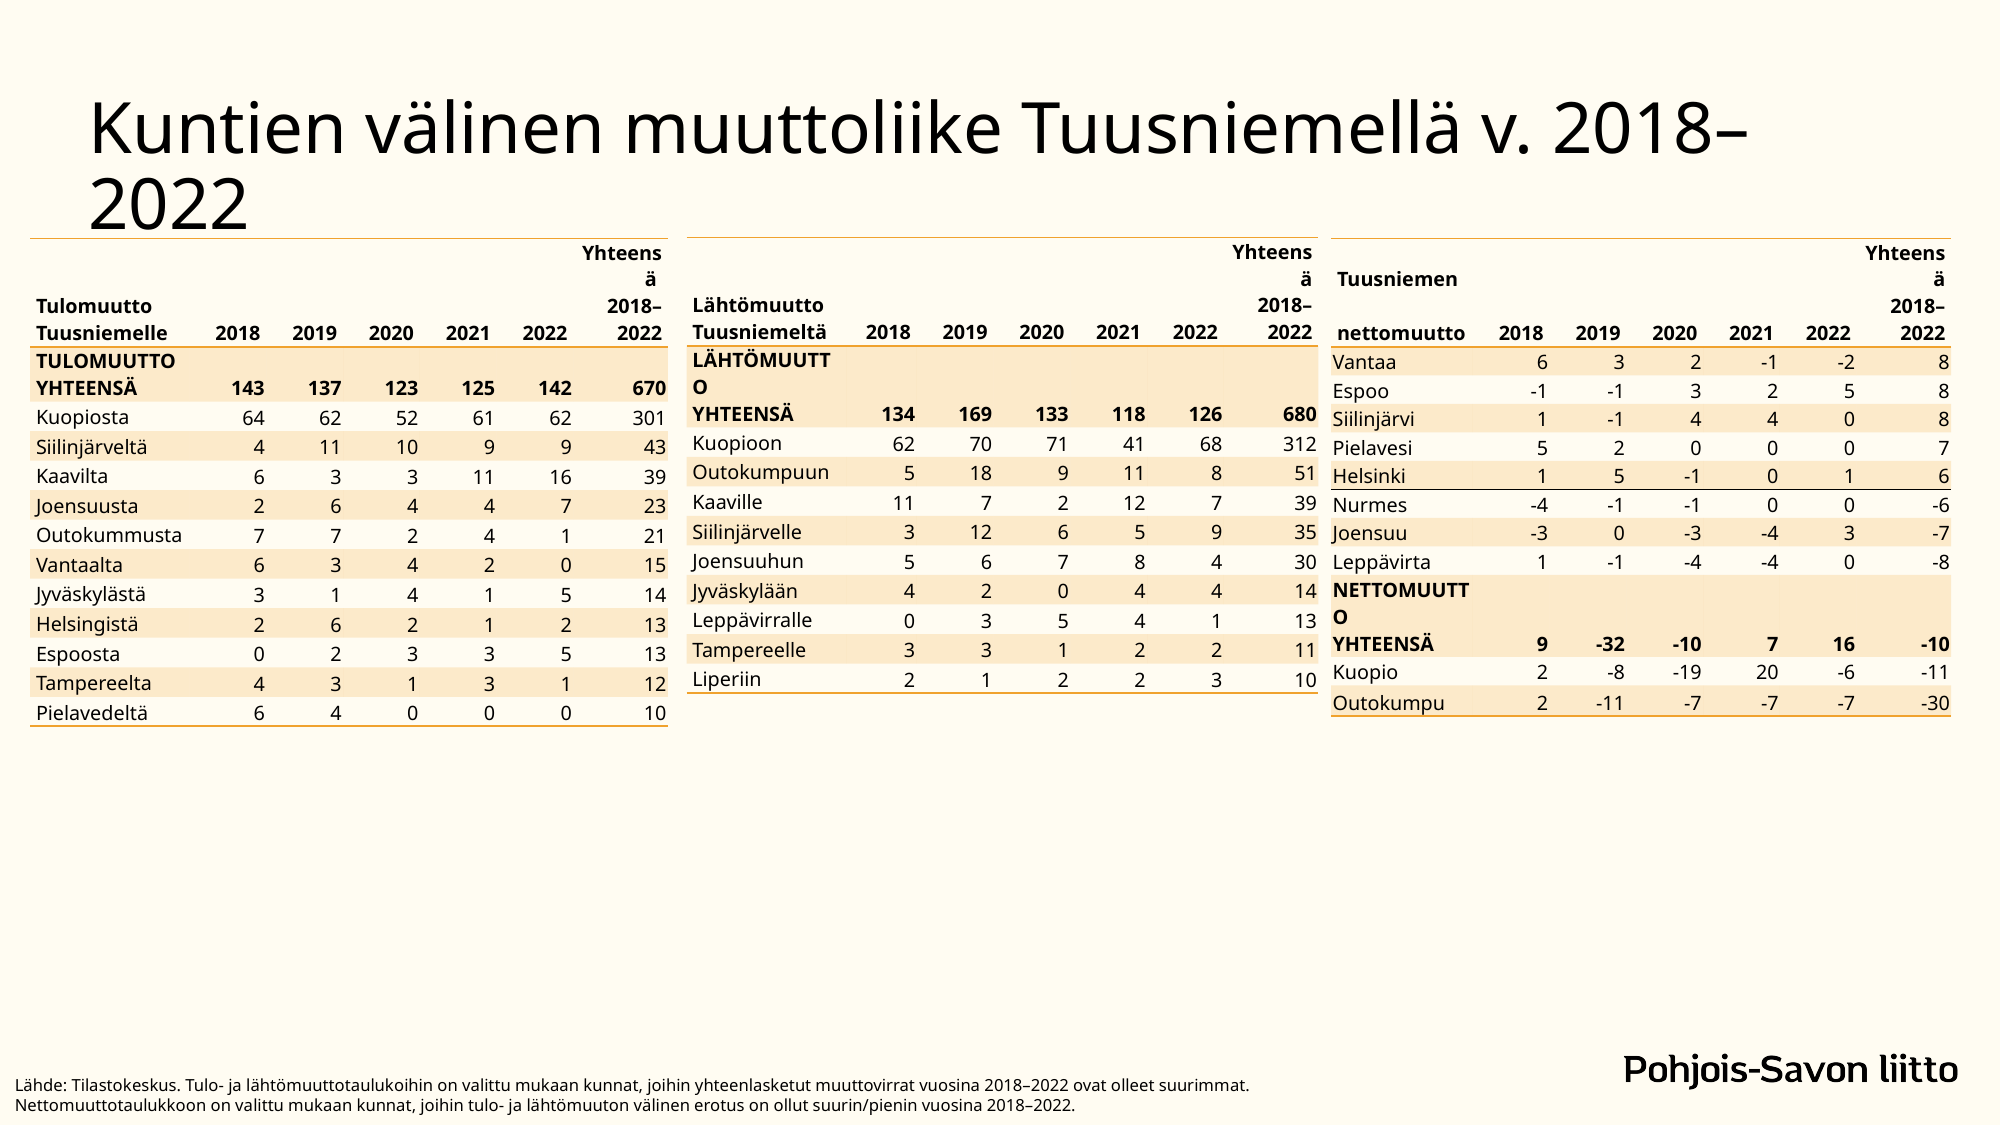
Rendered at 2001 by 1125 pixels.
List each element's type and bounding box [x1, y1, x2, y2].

table_cell [687, 347, 1318, 692]
picture [1600, 1038, 1981, 1106]
table_header [30, 239, 668, 346]
table_header [687, 238, 1318, 345]
title [73, 59, 1926, 278]
table_cell [1331, 490, 1951, 715]
table_cell [30, 348, 668, 725]
table_header [1331, 239, 1951, 346]
text_box [0, 1066, 1325, 1122]
table_cell [1331, 348, 1951, 489]
